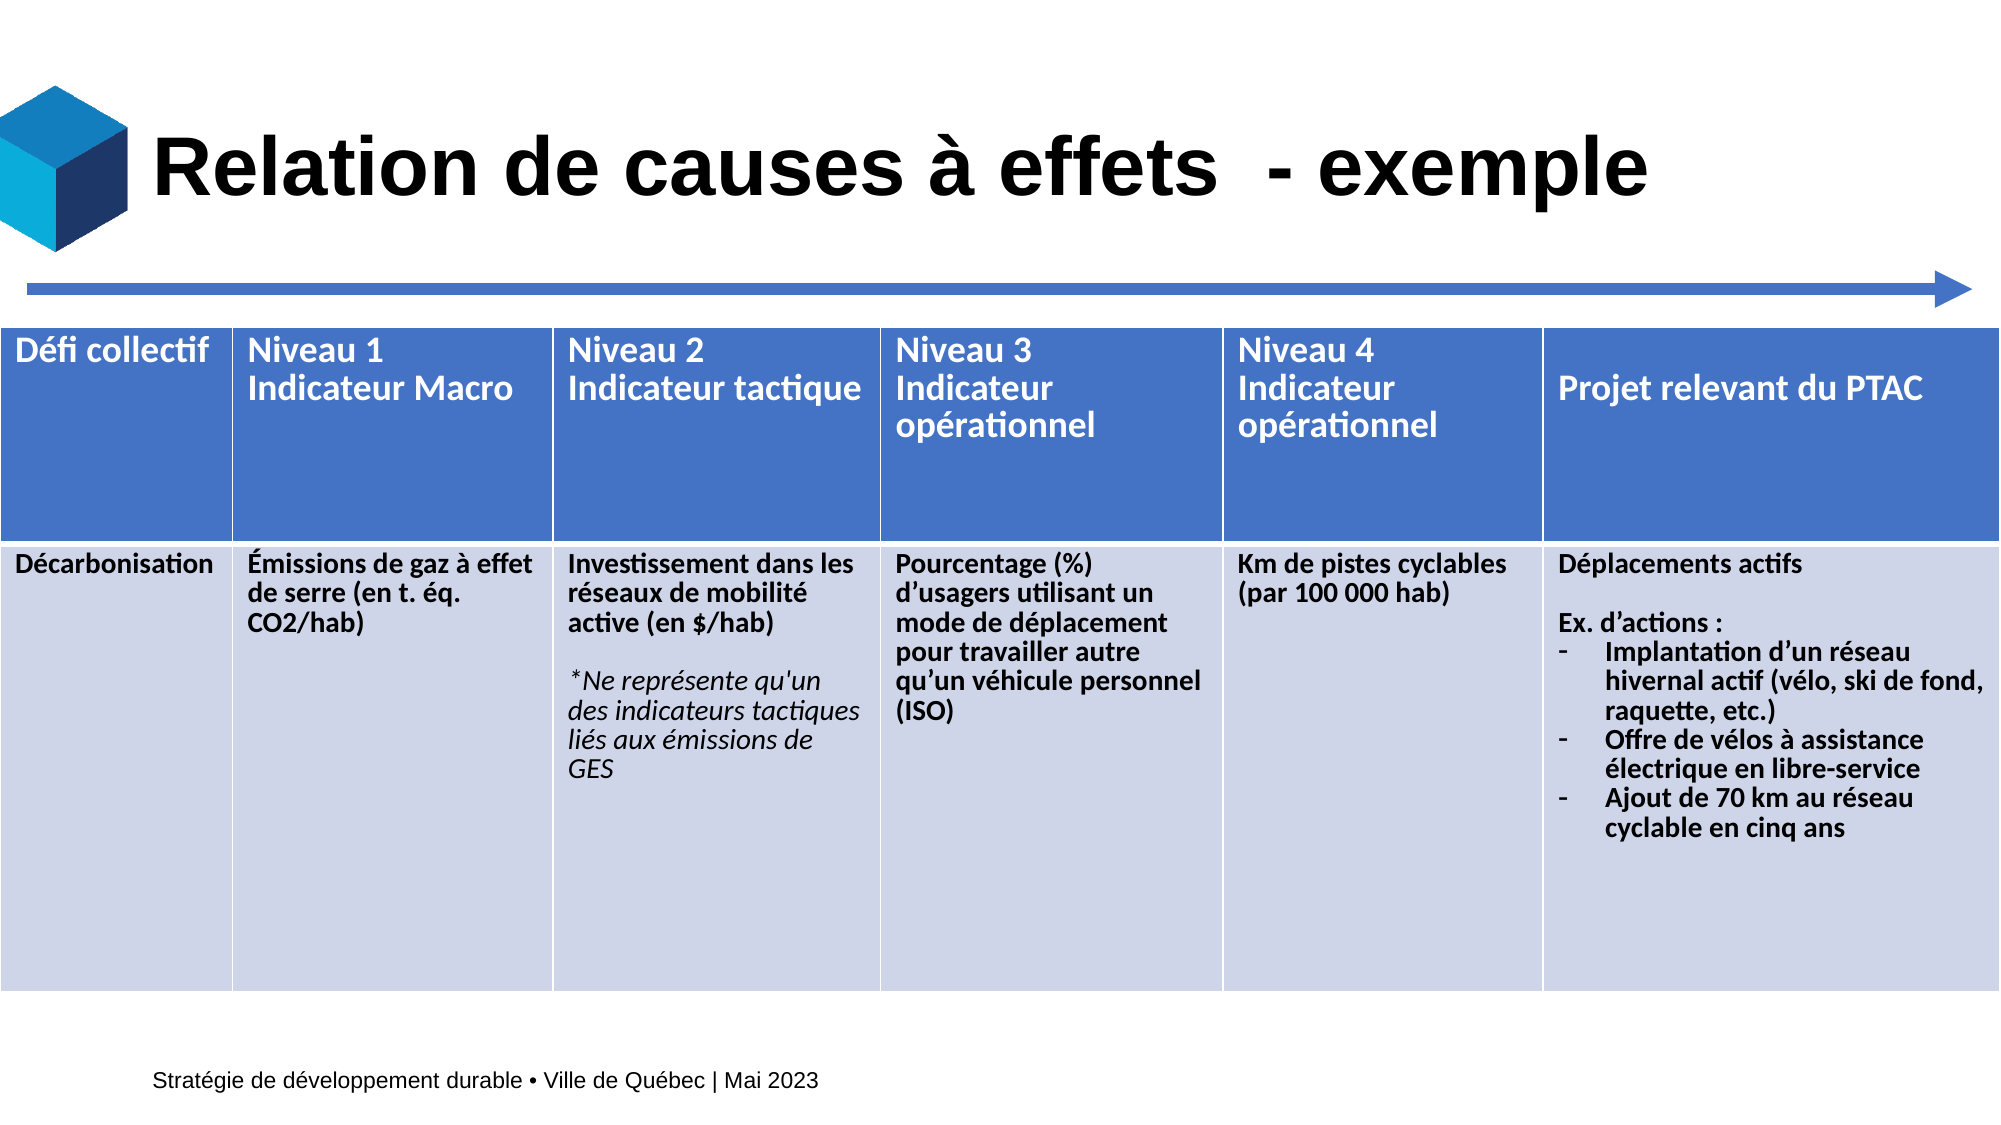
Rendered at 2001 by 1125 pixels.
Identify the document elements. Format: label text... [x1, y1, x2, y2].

table_header Niveau 4 Indicateur opérationnel [1224, 328, 1542, 541]
table_cell Km de pistes cyclables (par 100 000 hab) [1224, 547, 1542, 991]
table_header Niveau 3 Indicateur opérationnel [881, 328, 1222, 541]
table_cell Émissions de gaz à effet de serre (en t. éq. CO2/hab) [233, 547, 552, 991]
footer Stratégie de développement durable • Ville de Québec | Mai 2023 [137, 1054, 1063, 1115]
table_cell Déplacements actifs Ex. d’actions : Implantation d’un réseau hivernal actif (vélo, ski de fond, raquette, etc.) Offre de vélos à assistance électrique en libre-service Ajout de 70 km au réseau cyclable en cinq ans [1544, 547, 1999, 991]
table_header Niveau 1 Indicateur Macro [233, 328, 552, 541]
table_cell Décarbonisation [1, 547, 232, 991]
table_cell Pourcentage (%) d’usagers utilisant un mode de déplacement pour travailler autre qu’un véhicule personnel (ISO) [881, 547, 1222, 991]
table_header Défi collectif [1, 328, 232, 541]
table_header Projet relevant du PTAC [1544, 328, 1999, 541]
title Relation de causes à effets - exemple [137, 59, 1910, 278]
table_header Niveau 2 Indicateur tactique [554, 328, 880, 541]
picture [0, 82, 132, 255]
table_cell Investissement dans les réseaux de mobilité active (en $/hab) *Ne représente qu'un des indicateurs tactiques liés aux émissions de GES [554, 547, 880, 991]
